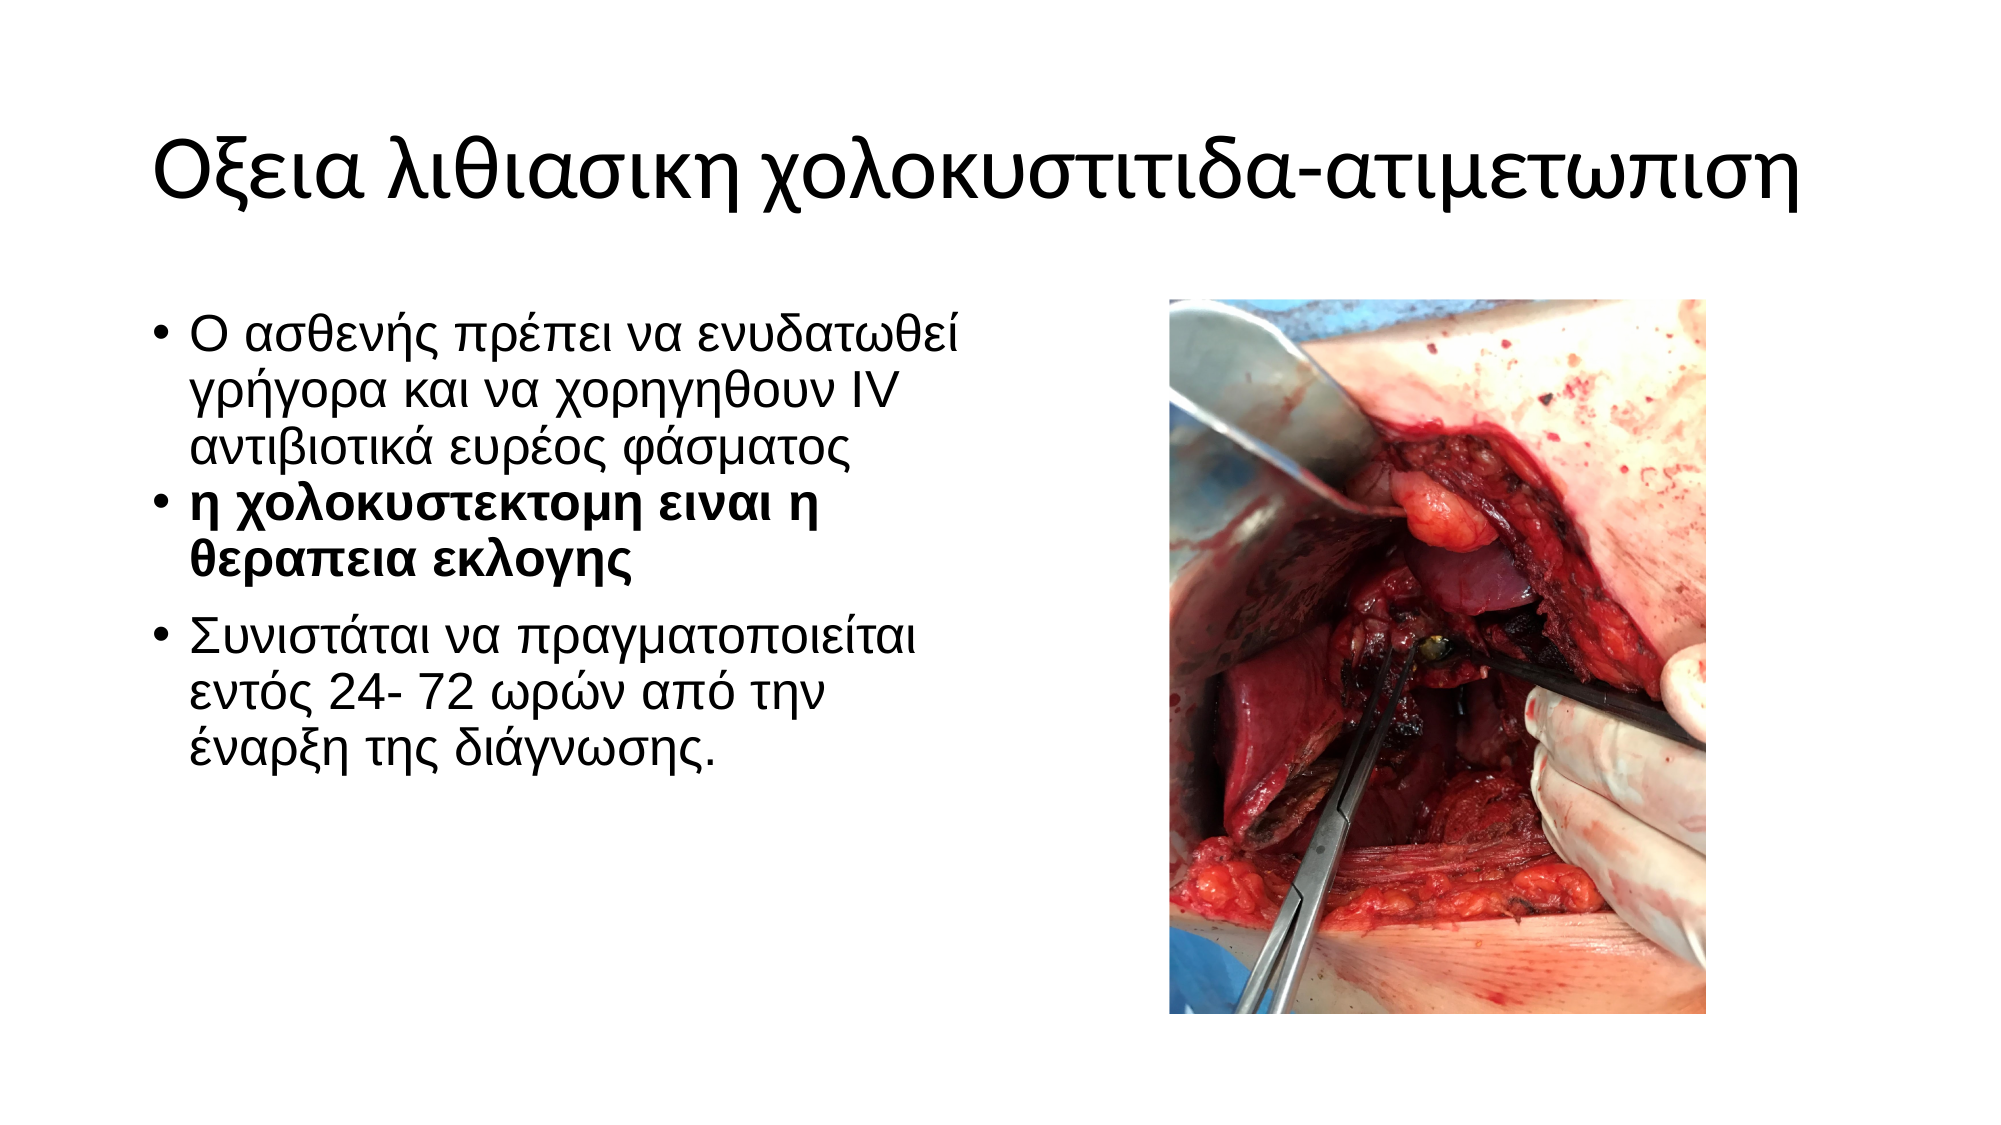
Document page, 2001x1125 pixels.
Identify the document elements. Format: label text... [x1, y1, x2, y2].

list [1080, 388, 1795, 925]
list Ο ασθενής πρέπει να ενυδατωθεί γρήγορα και να χορηγηθουν IV αντιβιοτικά ευρέος φάσματος η χολοκυστεκτομη ειναι η θεραπεια εκλογης Συνιστάται να πραγματοποιείται εντός 24- 72 ωρών από την έναρξη της διάγνωσης. [137, 299, 988, 1014]
picture [1170, 300, 1706, 388]
title Οξεια λιθιασικη χολοκυστιτιδα-ατιμετωπιση [137, 59, 1863, 278]
picture [1170, 925, 1706, 1013]
